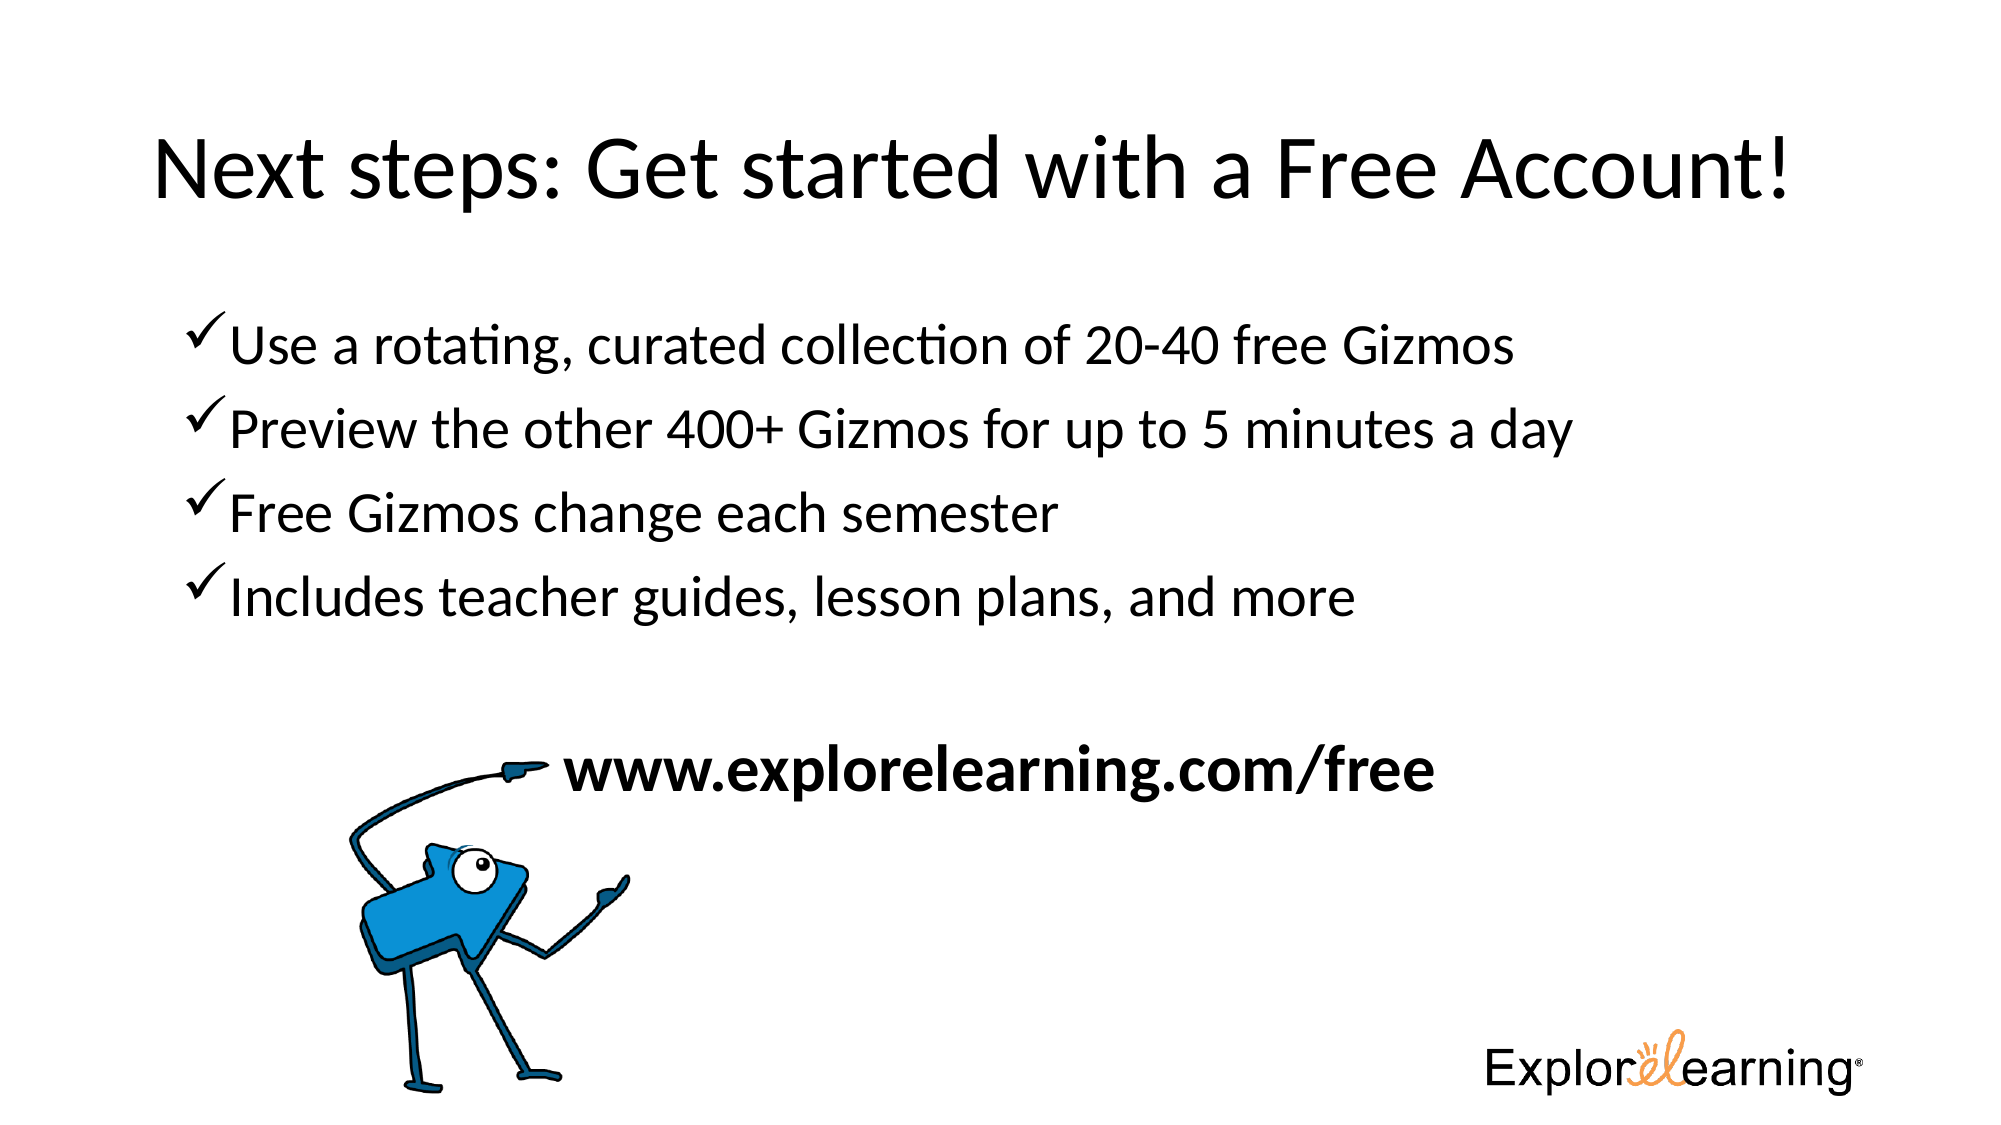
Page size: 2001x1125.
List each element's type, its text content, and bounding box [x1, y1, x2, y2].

list Use a rotating, curated collection of 20-40 free Gizmos Preview the other 400+ Gizmos for up to 5 minutes a day Free Gizmos change each semester Includes teacher guides, lesson plans, and more www.explorelearning.com/free [137, 299, 1863, 1014]
picture [314, 745, 756, 1110]
picture [1487, 1029, 1863, 1096]
title Next steps: Get started with a Free Account! [137, 59, 1863, 278]
